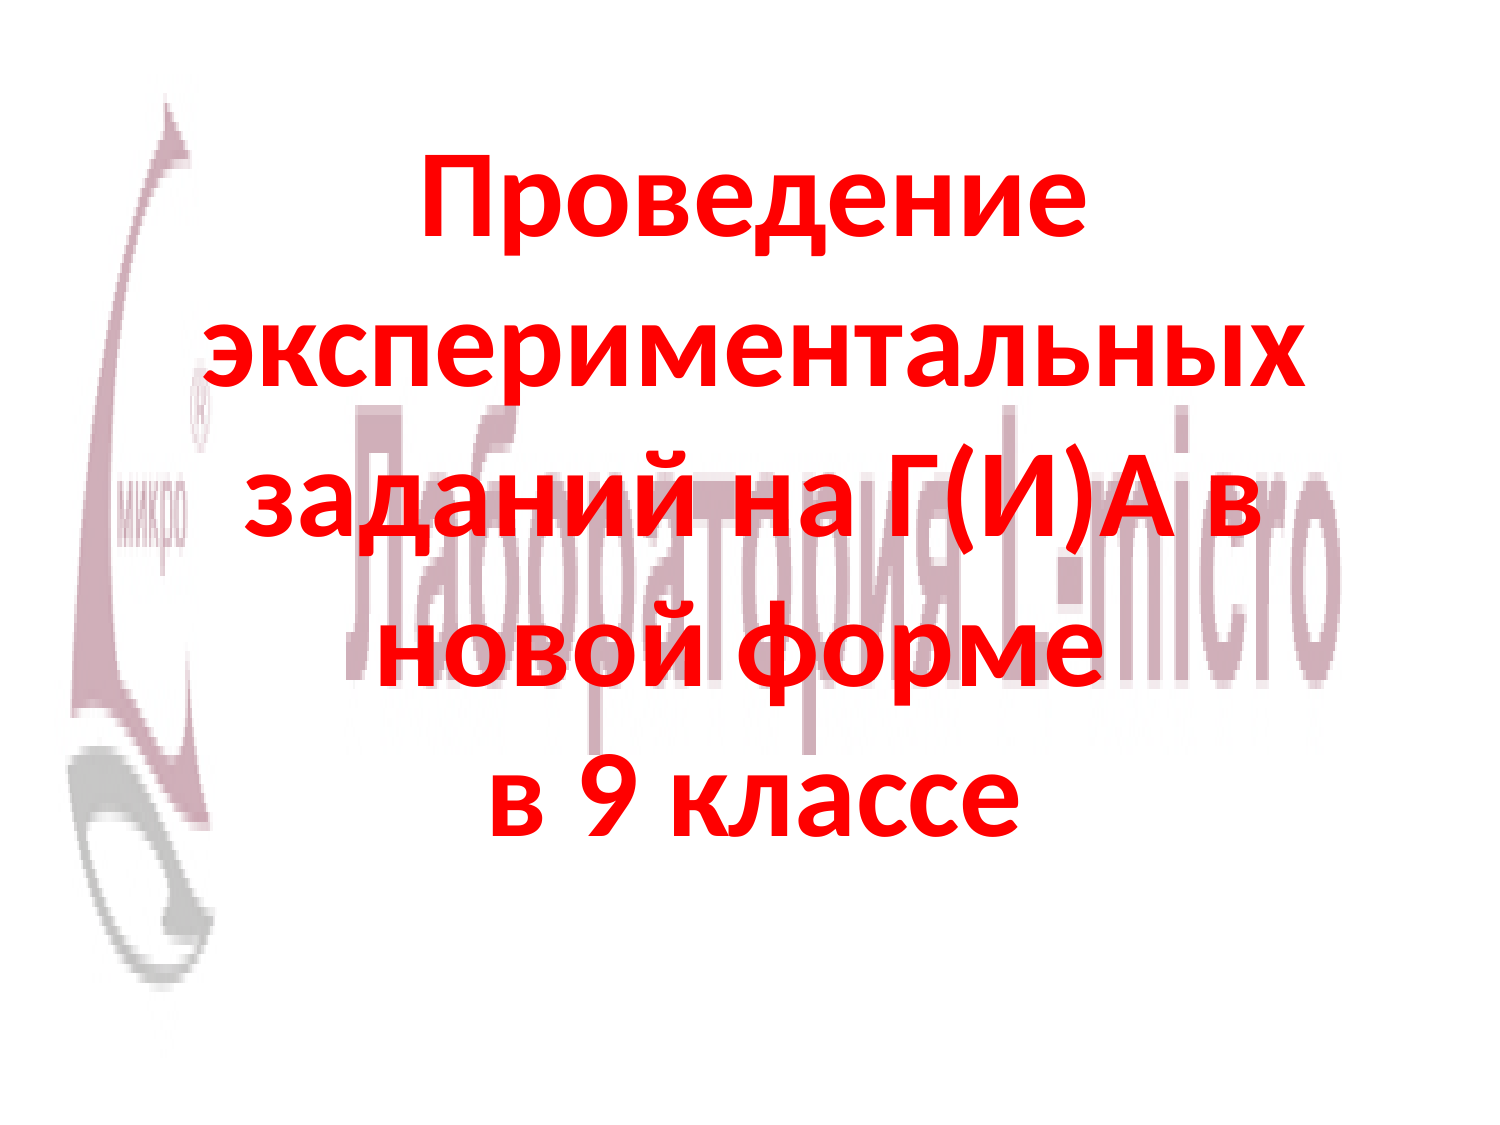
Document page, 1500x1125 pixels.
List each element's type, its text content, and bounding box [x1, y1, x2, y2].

title Проведение экспериментальных заданий на Г(И)А в новой форме в 9 классе [117, 246, 1393, 488]
